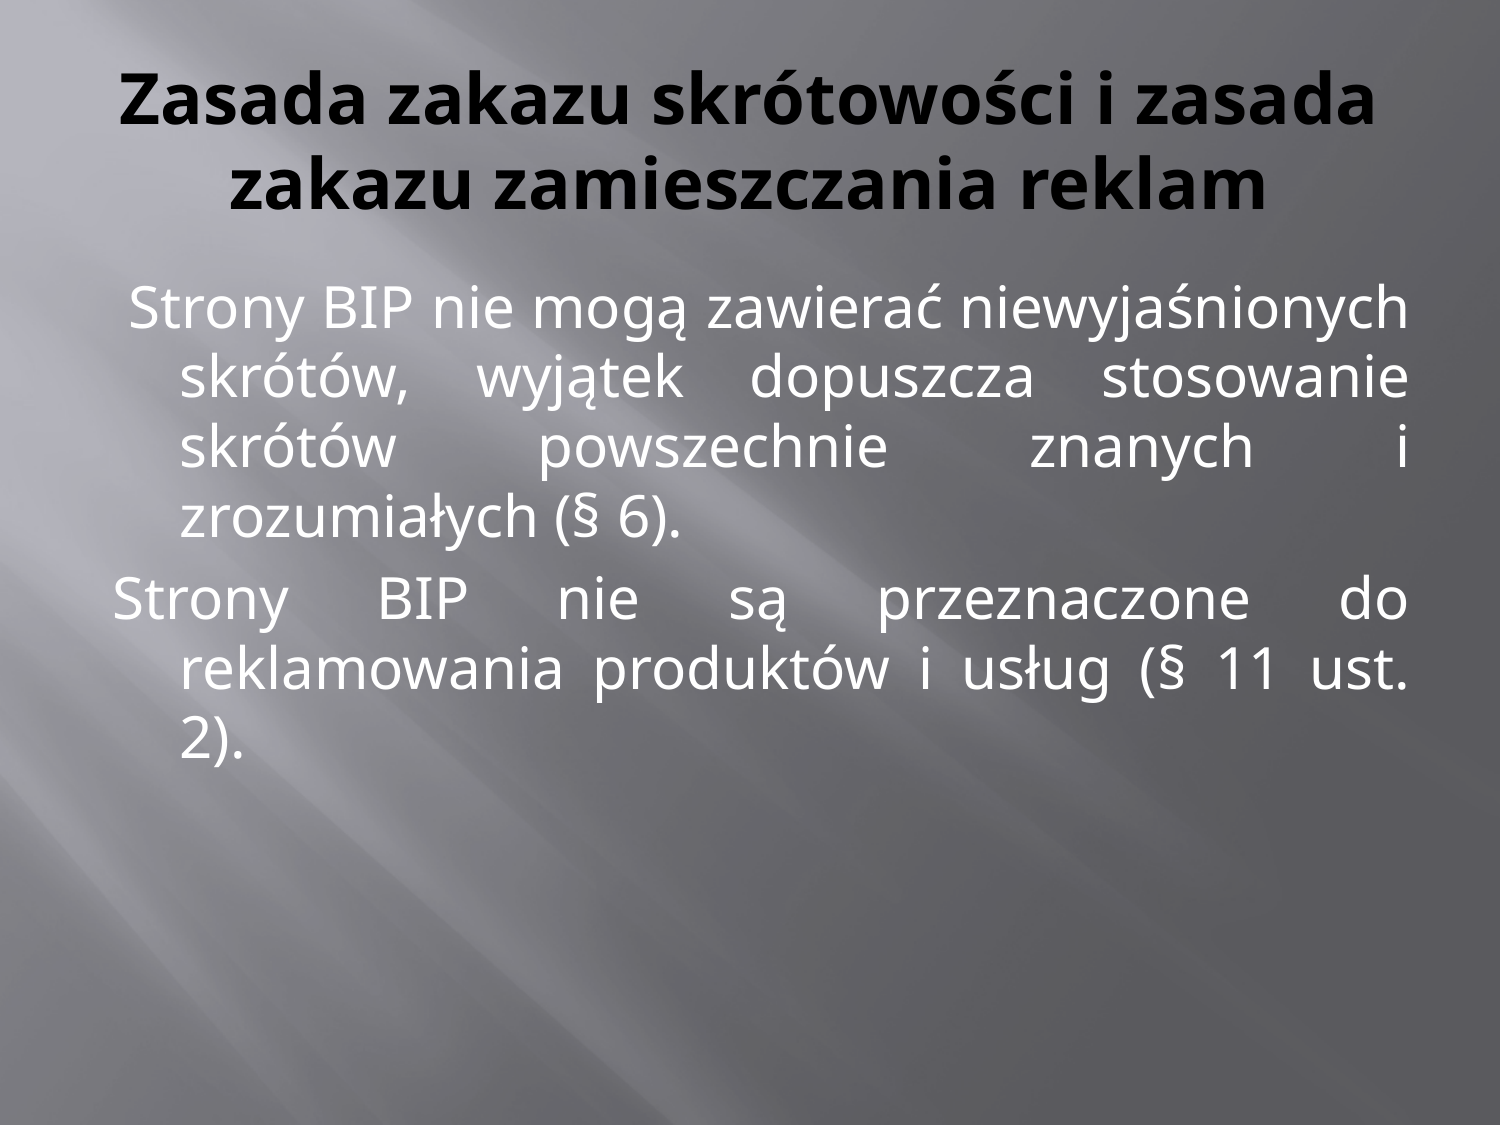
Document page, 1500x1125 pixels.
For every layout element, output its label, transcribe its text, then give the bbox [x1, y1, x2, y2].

list Strony BIP nie mogą zawierać niewyjaśnionych skrótów, wyjątek dopuszcza stosowanie skrótów powszechnie znanych i zrozumiałych (§ 6). Strony BIP nie są przeznaczone do reklamowania produktów i usług (§ 11 ust. 2). [75, 262, 1425, 1035]
title Zasada zakazu skrótowości i zasada zakazu zamieszczania reklam [75, 45, 1425, 233]
